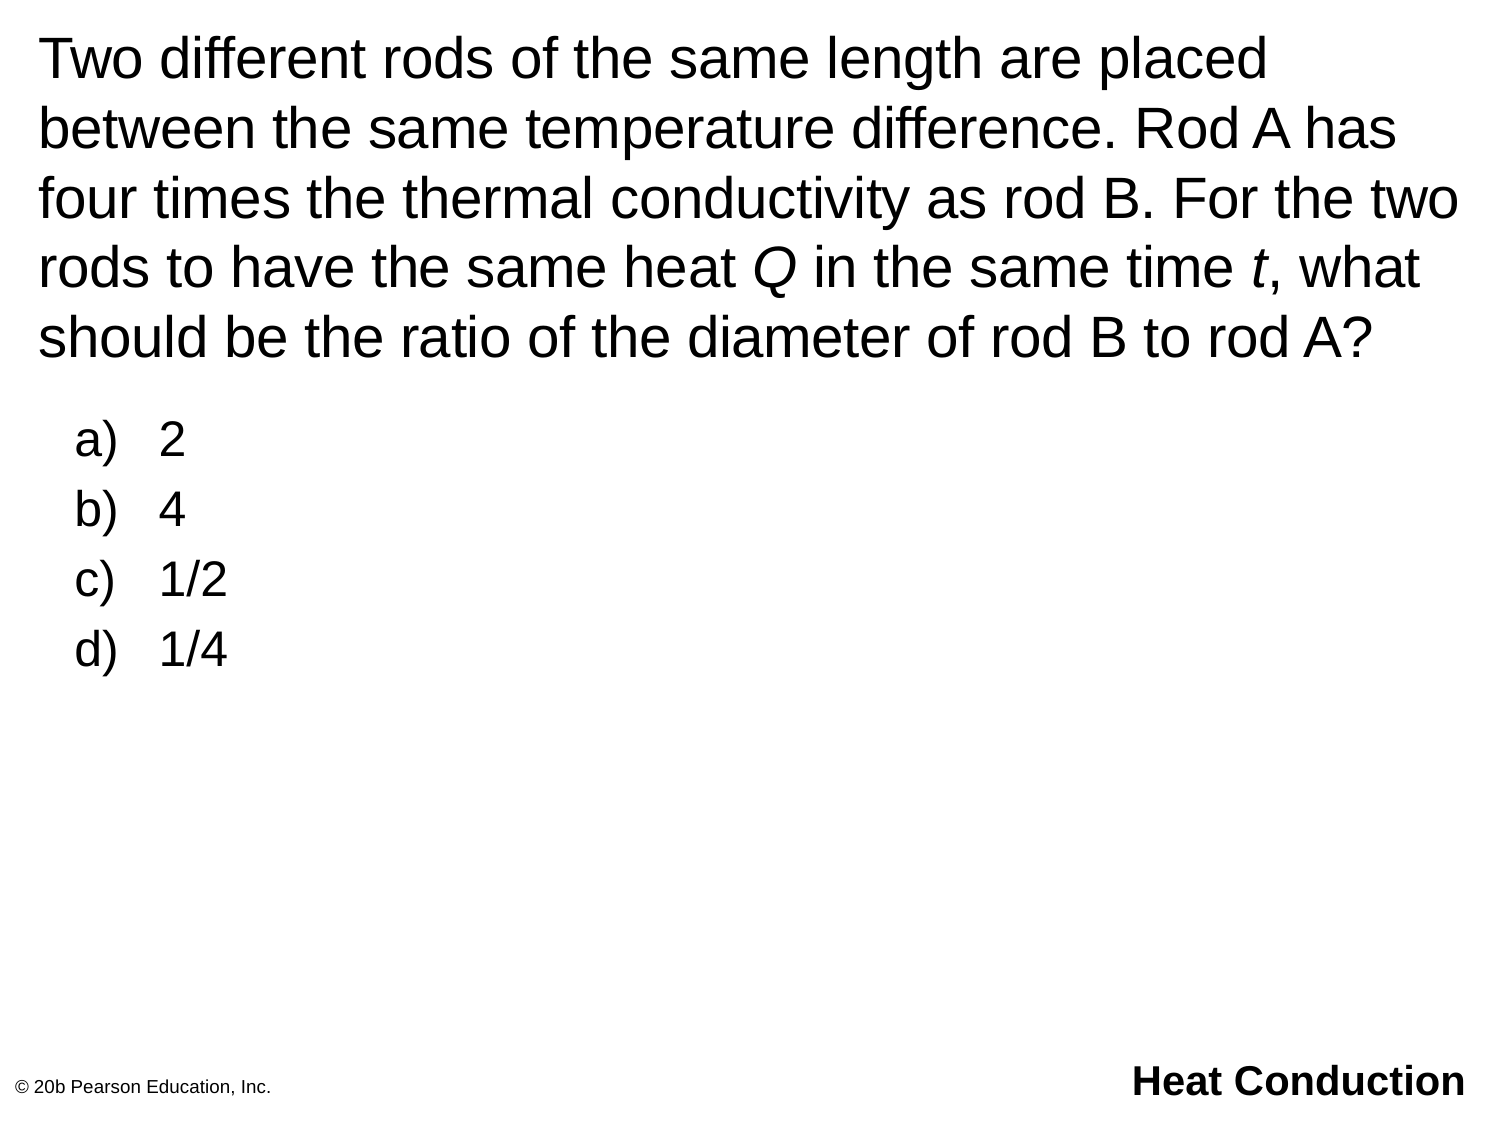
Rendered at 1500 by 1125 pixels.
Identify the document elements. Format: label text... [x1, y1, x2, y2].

list 2 4 1/2 1/4 [59, 398, 1425, 1005]
title Two different rods of the same length are placed between the same temperature difference. Rod A has four times the thermal conductivity as rod B. For the two rods to have the same heat Q in the same time t, what should be the ratio of the diameter of rod B to rod A? [23, 12, 1482, 200]
list Heat Conduction [887, 1046, 1482, 1111]
footer © 20b Pearson Education, Inc. [0, 1046, 475, 1125]
